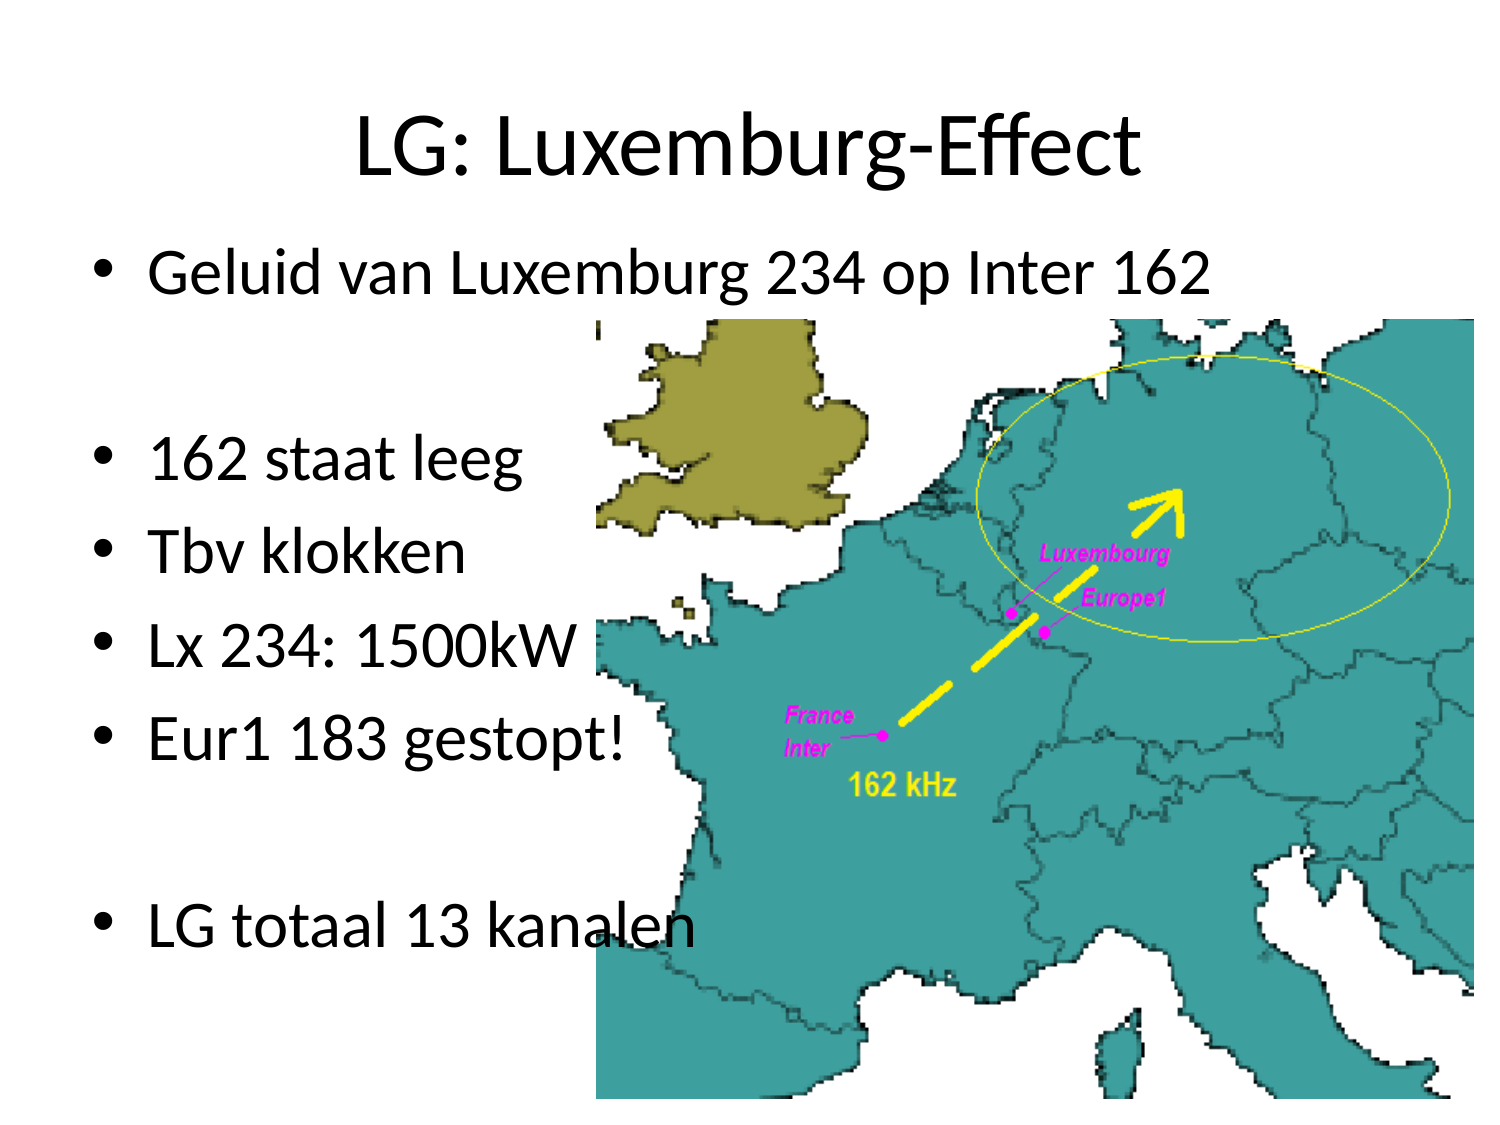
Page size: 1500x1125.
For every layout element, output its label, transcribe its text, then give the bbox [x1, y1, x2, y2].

list Geluid van Luxemburg 234 op Inter 162 162 staat leeg Tbv klokken Lx 234: 1500kW Eur1 183 gestopt! LG totaal 13 kanalen [76, 219, 1427, 1100]
picture [596, 319, 1474, 1100]
title LG: Luxemburg-Effect [75, 45, 1425, 233]
